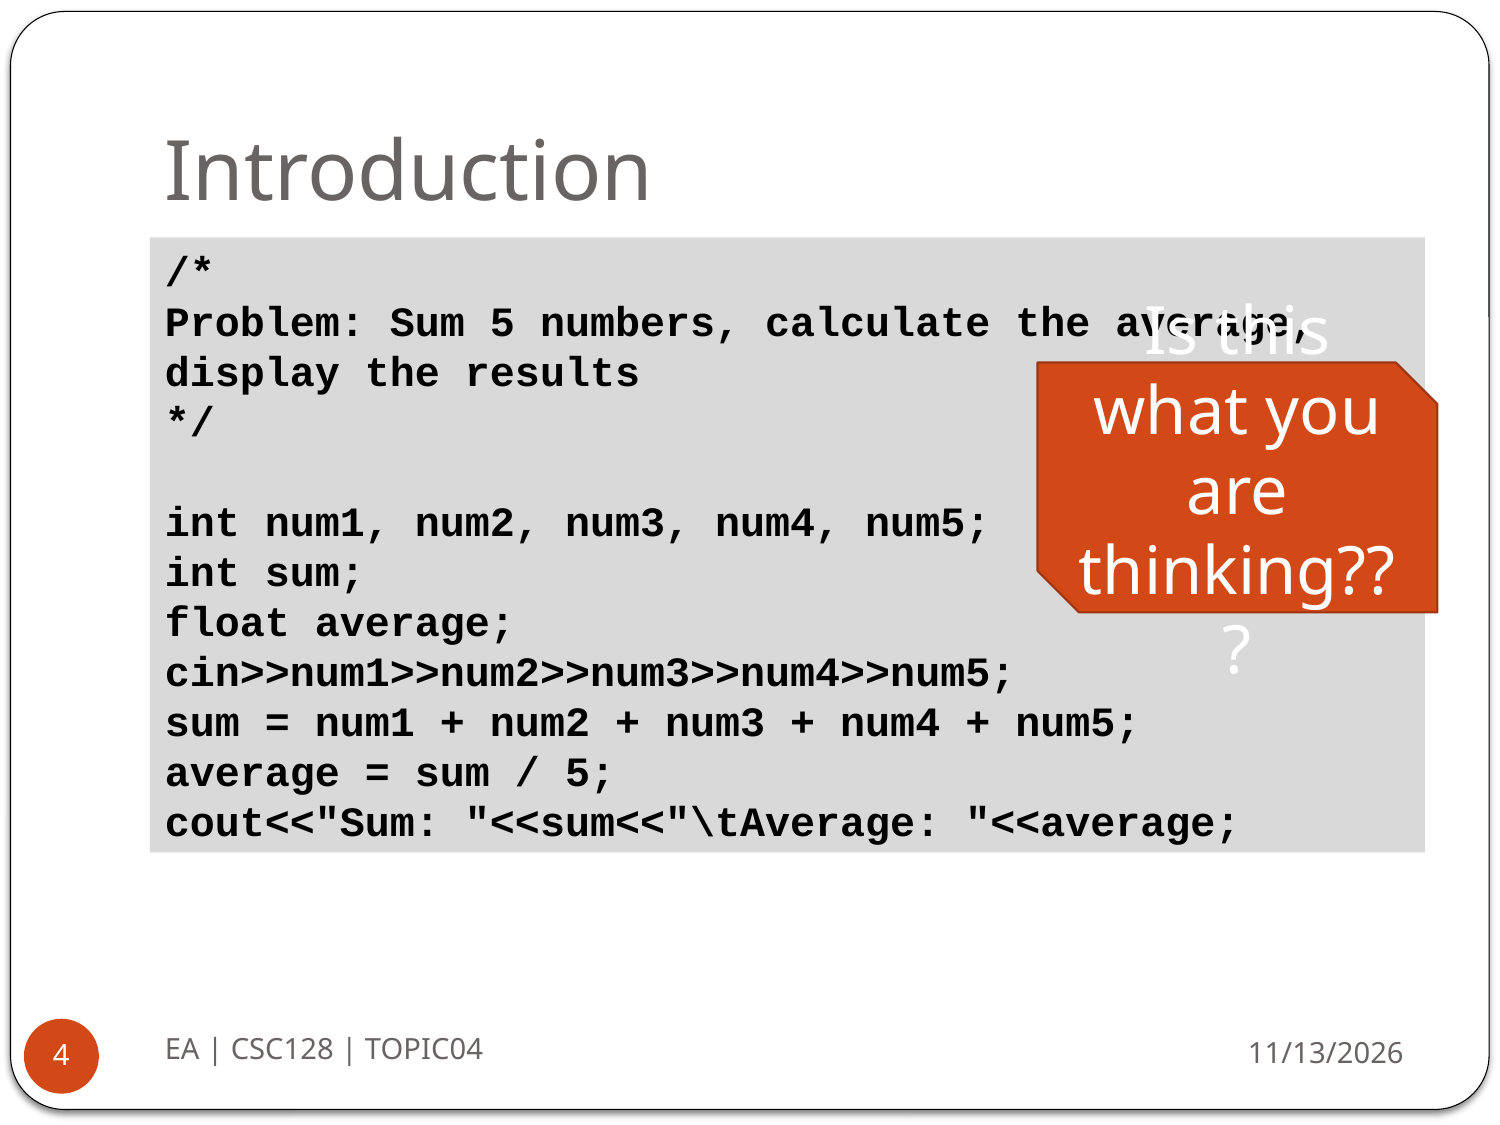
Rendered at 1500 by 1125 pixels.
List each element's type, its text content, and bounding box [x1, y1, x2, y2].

text_box /* Problem: Sum 5 numbers, calculate the average, display the results */ int num1, num2, num3, num4, num5; int sum; float average; cin>>num1>>num2>>num3>>num4>>num5; sum = num1 + num2 + num3 + num4 + num5; average = sum / 5; cout<<"Sum: "<<sum<<"\tAverage: "<<average; [149, 237, 1425, 853]
slide_number 4 [23, 1018, 99, 1094]
text_box Is this what you are thinking??? [1036, 361, 1439, 614]
title Introduction [150, 45, 1425, 233]
footer EA | CSC128 | TOPIC04 [150, 1012, 800, 1088]
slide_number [1012, 1015, 1419, 1094]
